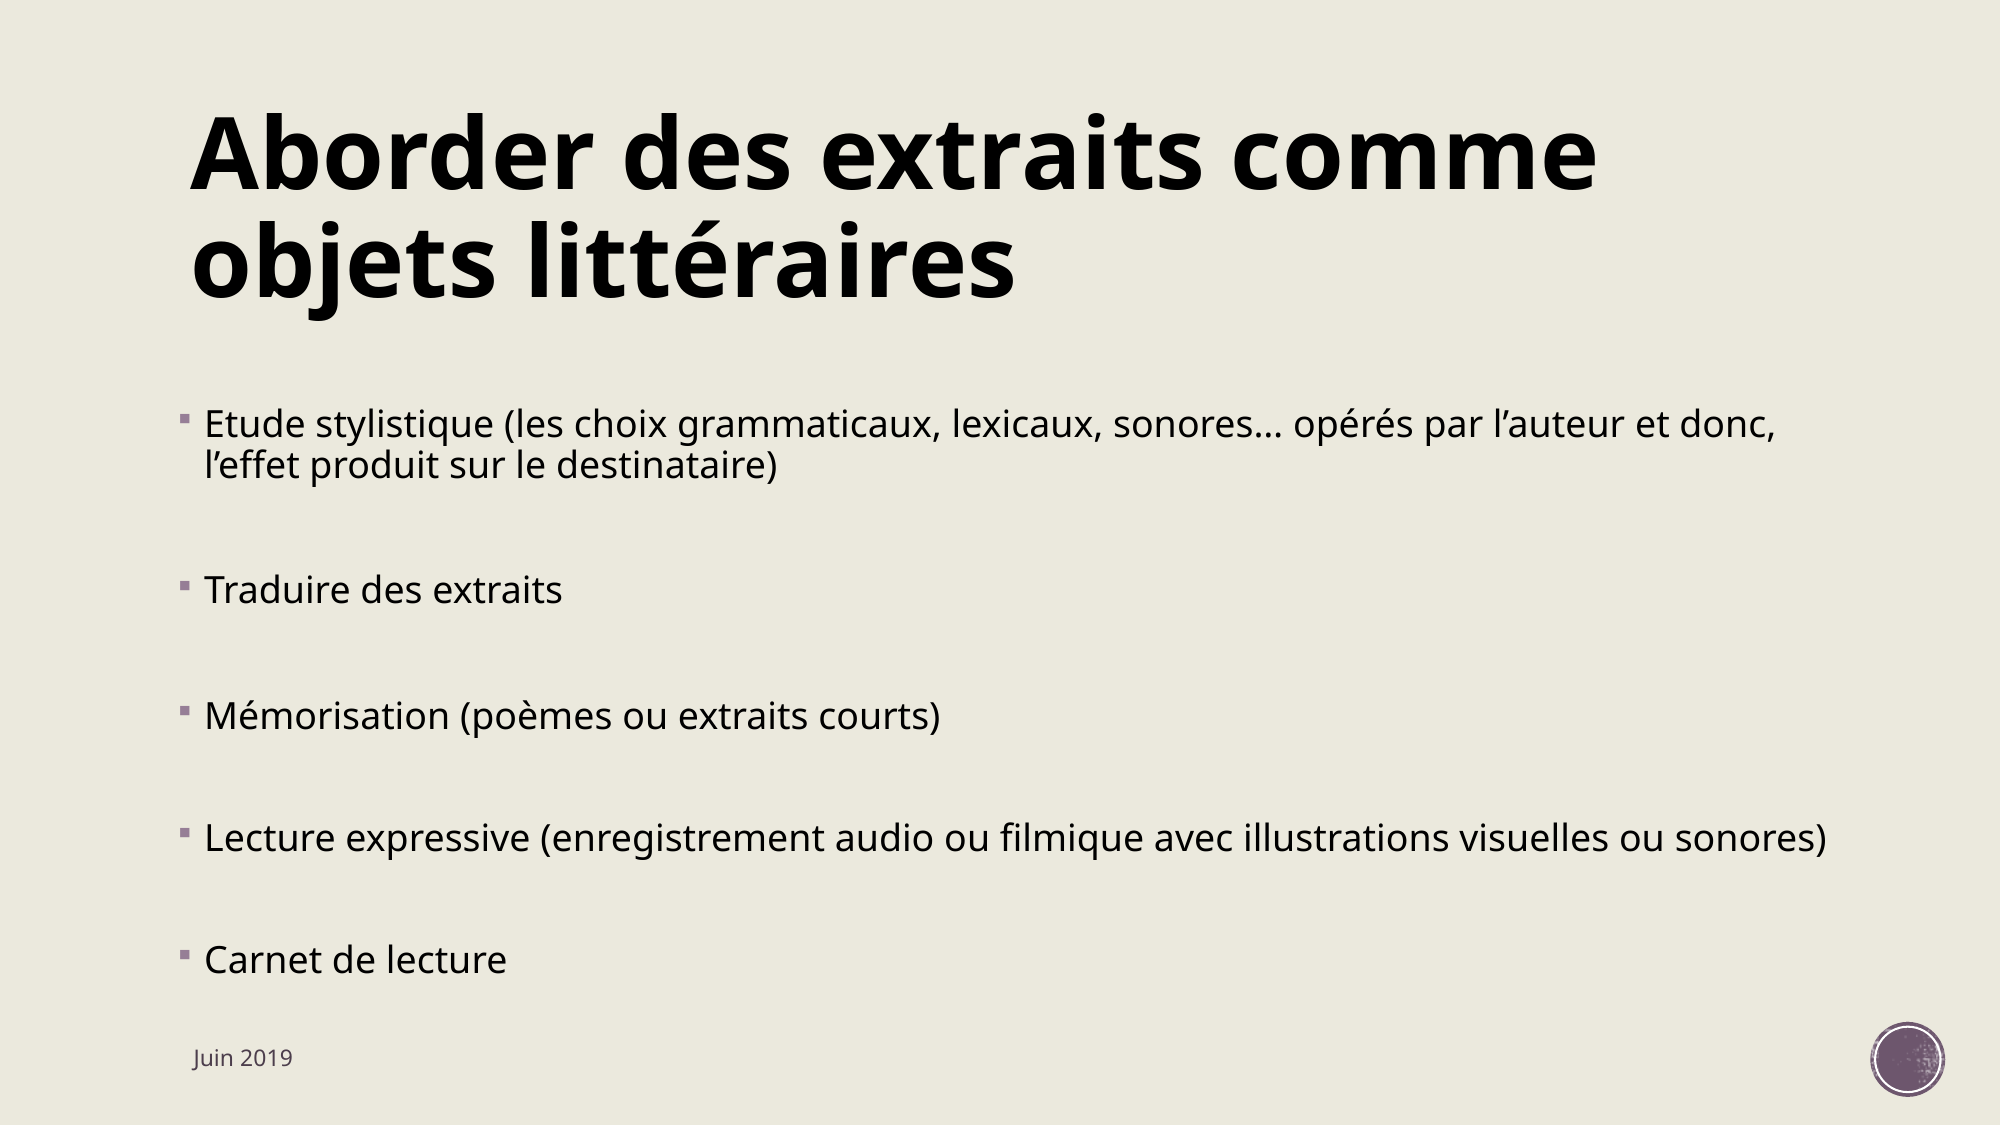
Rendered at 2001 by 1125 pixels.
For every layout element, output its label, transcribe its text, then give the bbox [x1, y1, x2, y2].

list Etude stylistique (les choix grammaticaux, lexicaux, sonores… opérés par l’auteur et donc, l’effet produit sur le destinataire) Traduire des extraits Mémorisation (poèmes ou extraits courts) Lecture expressive (enregistrement audio ou filmique avec illustrations visuelles ou sonores) Carnet de lecture [155, 398, 1846, 1029]
title Aborder des extraits comme objets littéraires [175, 79, 1826, 344]
footer Juin 2019 [178, 1028, 1217, 1089]
